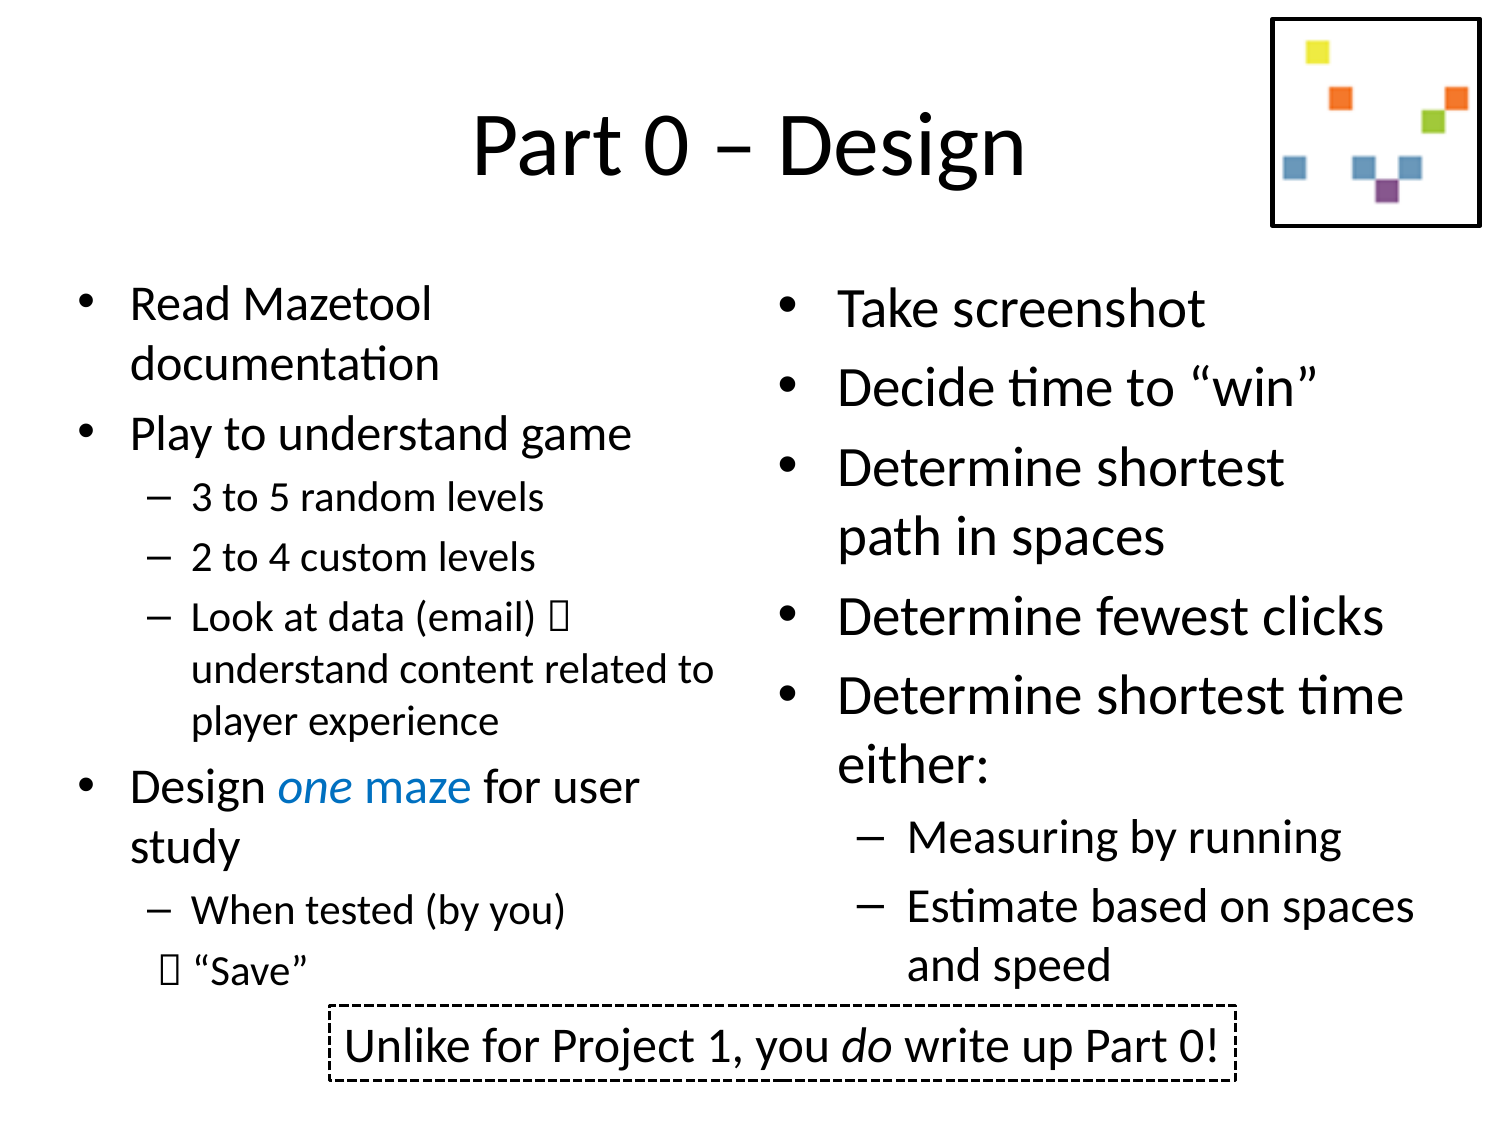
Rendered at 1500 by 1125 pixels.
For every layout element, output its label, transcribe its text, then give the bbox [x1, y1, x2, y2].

text_box Unlike for Project 1, you do write up Part 0! [329, 1005, 1236, 1081]
list Take screenshot Decide time to “win” Determine shortest path in spaces Determine fewest clicks Determine shortest time either: Measuring by running Estimate based on spaces and speed [762, 262, 1450, 1005]
title Part 0 – Design [75, 45, 1425, 233]
list Read Mazetool documentation Play to understand game 3 to 5 random levels 2 to 4 custom levels Look at data (email)  understand content related to player experience Design one maze for user study When tested (by you)  “Save” [62, 262, 738, 1005]
picture [1274, 20, 1478, 224]
